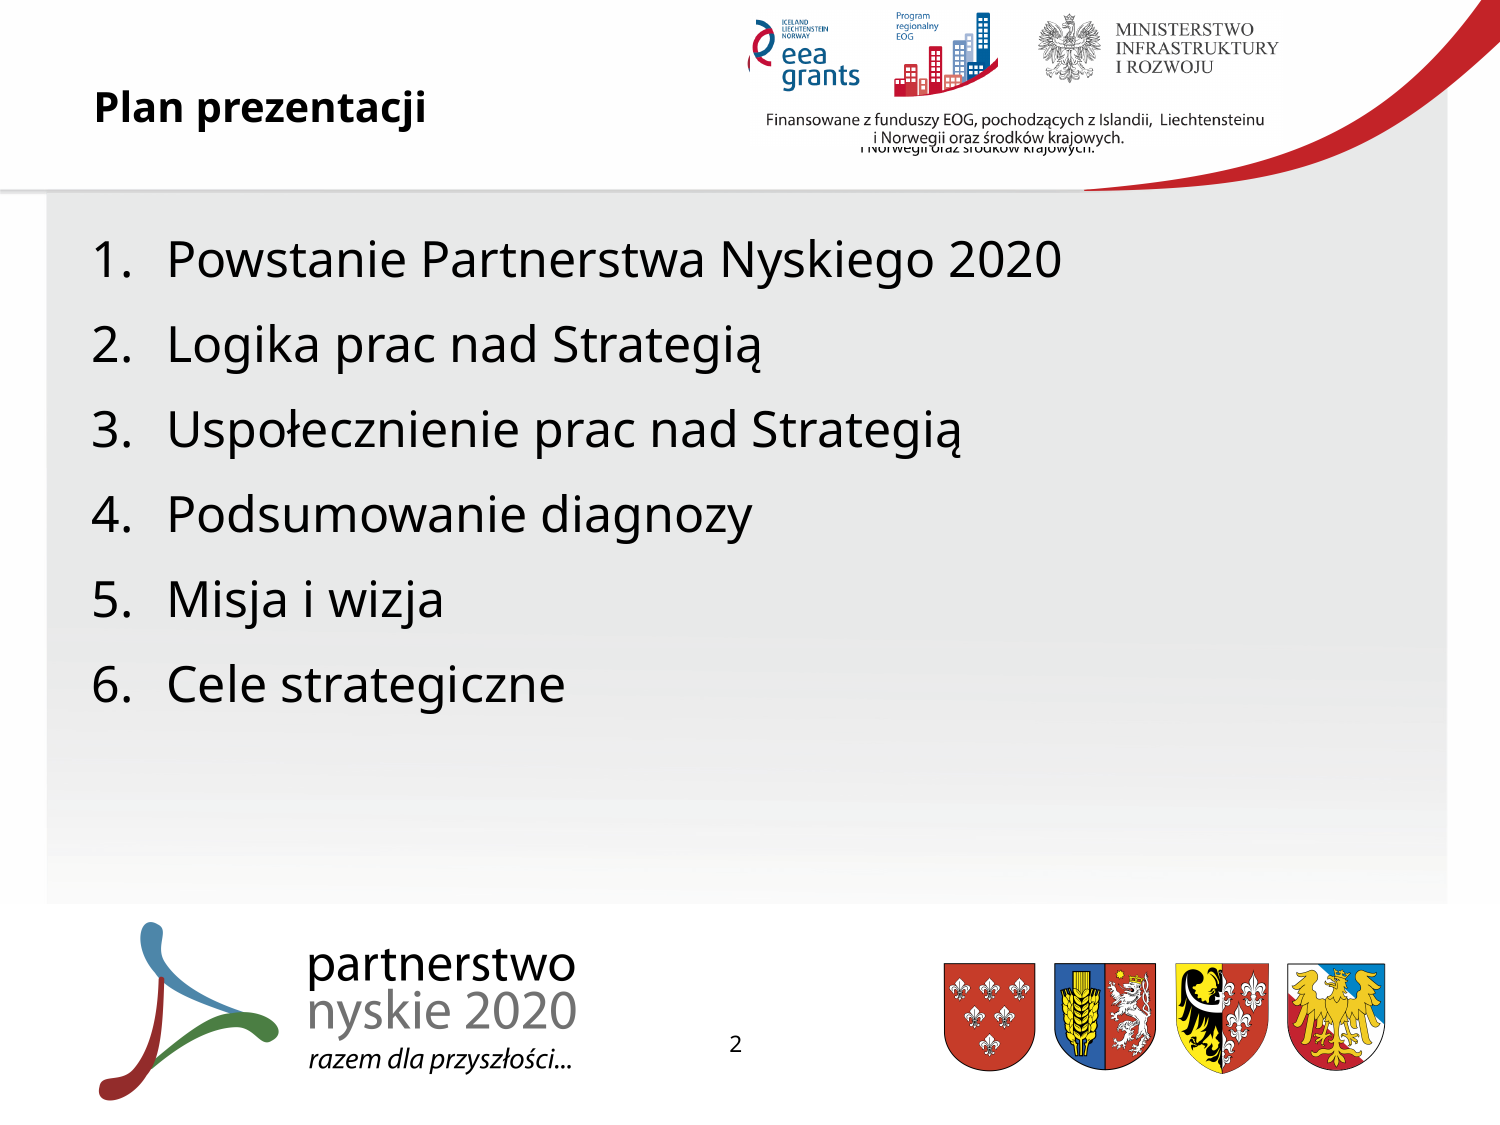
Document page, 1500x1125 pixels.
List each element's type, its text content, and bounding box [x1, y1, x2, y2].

slide_number 2 [714, 1022, 929, 1083]
picture [0, 0, 1500, 1125]
list Powstanie Partnerstwa Nyskiego 2020 Logika prac nad Strategią Uspołecznienie prac nad Strategią Podsumowanie diagnozy Misja i wizja Cele strategiczne [76, 219, 1427, 953]
title Plan prezentacji [76, 66, 1500, 145]
